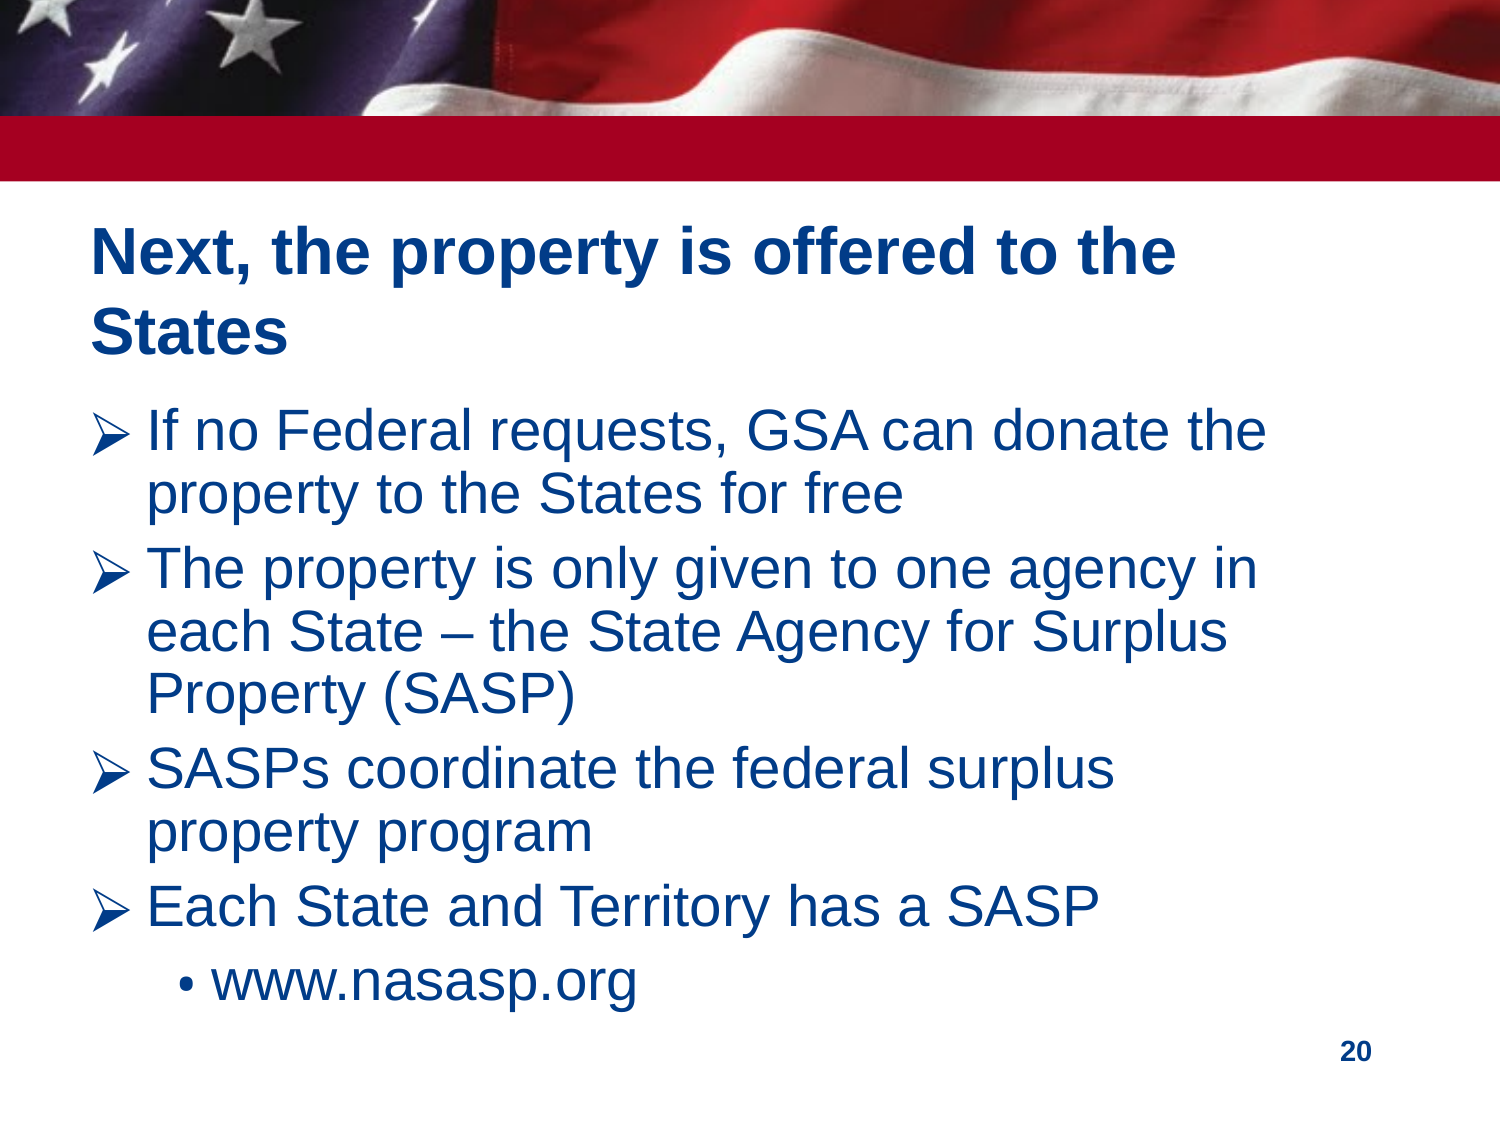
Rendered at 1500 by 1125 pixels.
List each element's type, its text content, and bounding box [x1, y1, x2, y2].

list If no Federal requests, GSA can donate the property to the States for free The property is only given to one agency in each State – the State Agency for Surplus Property (SASP) SASPs coordinate the federal surplus property program Each State and Territory has a SASP www.nasasp.org [74, 392, 1350, 893]
picture [0, 0, 1500, 116]
slide_number ‹#› [1074, 1025, 1388, 1100]
title Next, the property is offered to the States [75, 200, 1350, 377]
